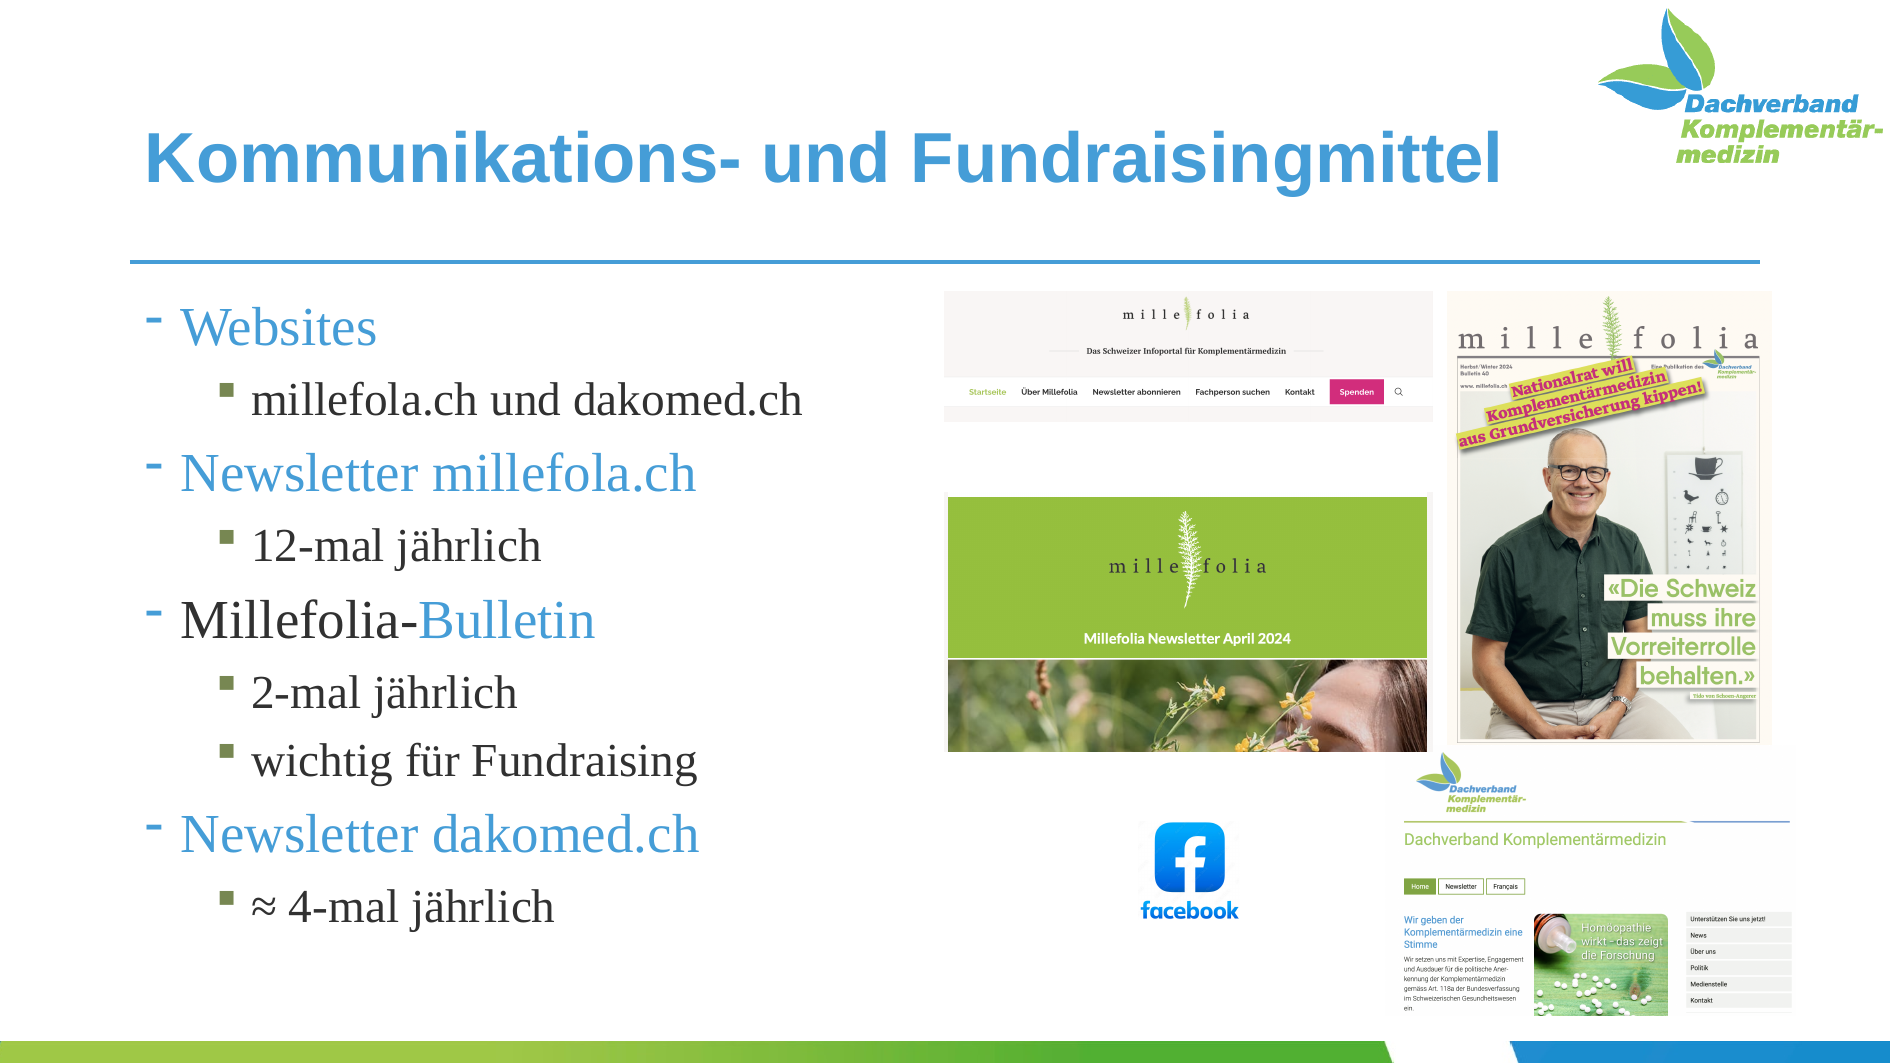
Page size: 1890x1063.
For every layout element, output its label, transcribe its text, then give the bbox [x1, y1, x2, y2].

title Kommunikations- und Fundraisingmittel [129, 56, 1760, 262]
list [1447, 291, 1772, 745]
picture [1598, 8, 1883, 163]
picture [1138, 821, 1240, 920]
picture [0, 1041, 1890, 1063]
picture [944, 492, 1796, 1017]
picture [944, 291, 1433, 423]
list Websites millefola.ch und dakomed.ch Newsletter millefola.ch 12-mal jährlich Millefolia-Bulletin 2-mal jährlich wichtig für Fundraising Newsletter dakomed.ch ≈ 4-mal jährlich [129, 282, 934, 941]
